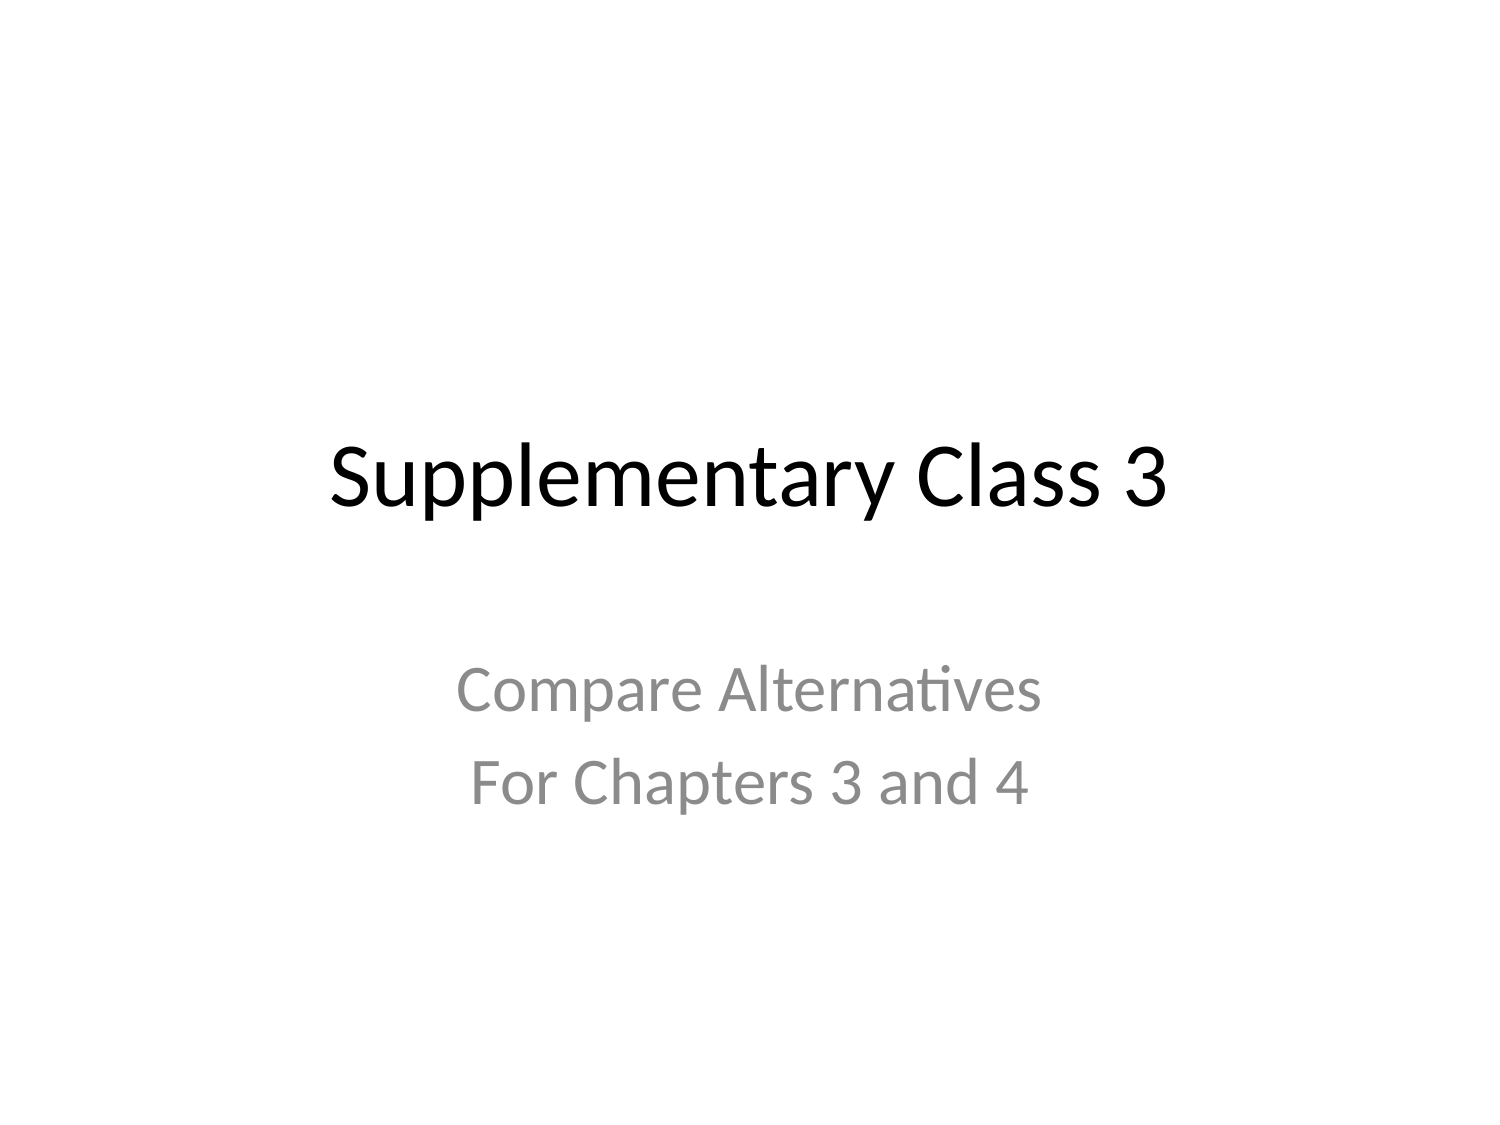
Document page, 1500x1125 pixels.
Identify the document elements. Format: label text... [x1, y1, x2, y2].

title Supplementary Class 3 [112, 349, 1388, 591]
subtitle Compare Alternatives For Chapters 3 and 4 [225, 637, 1275, 925]
